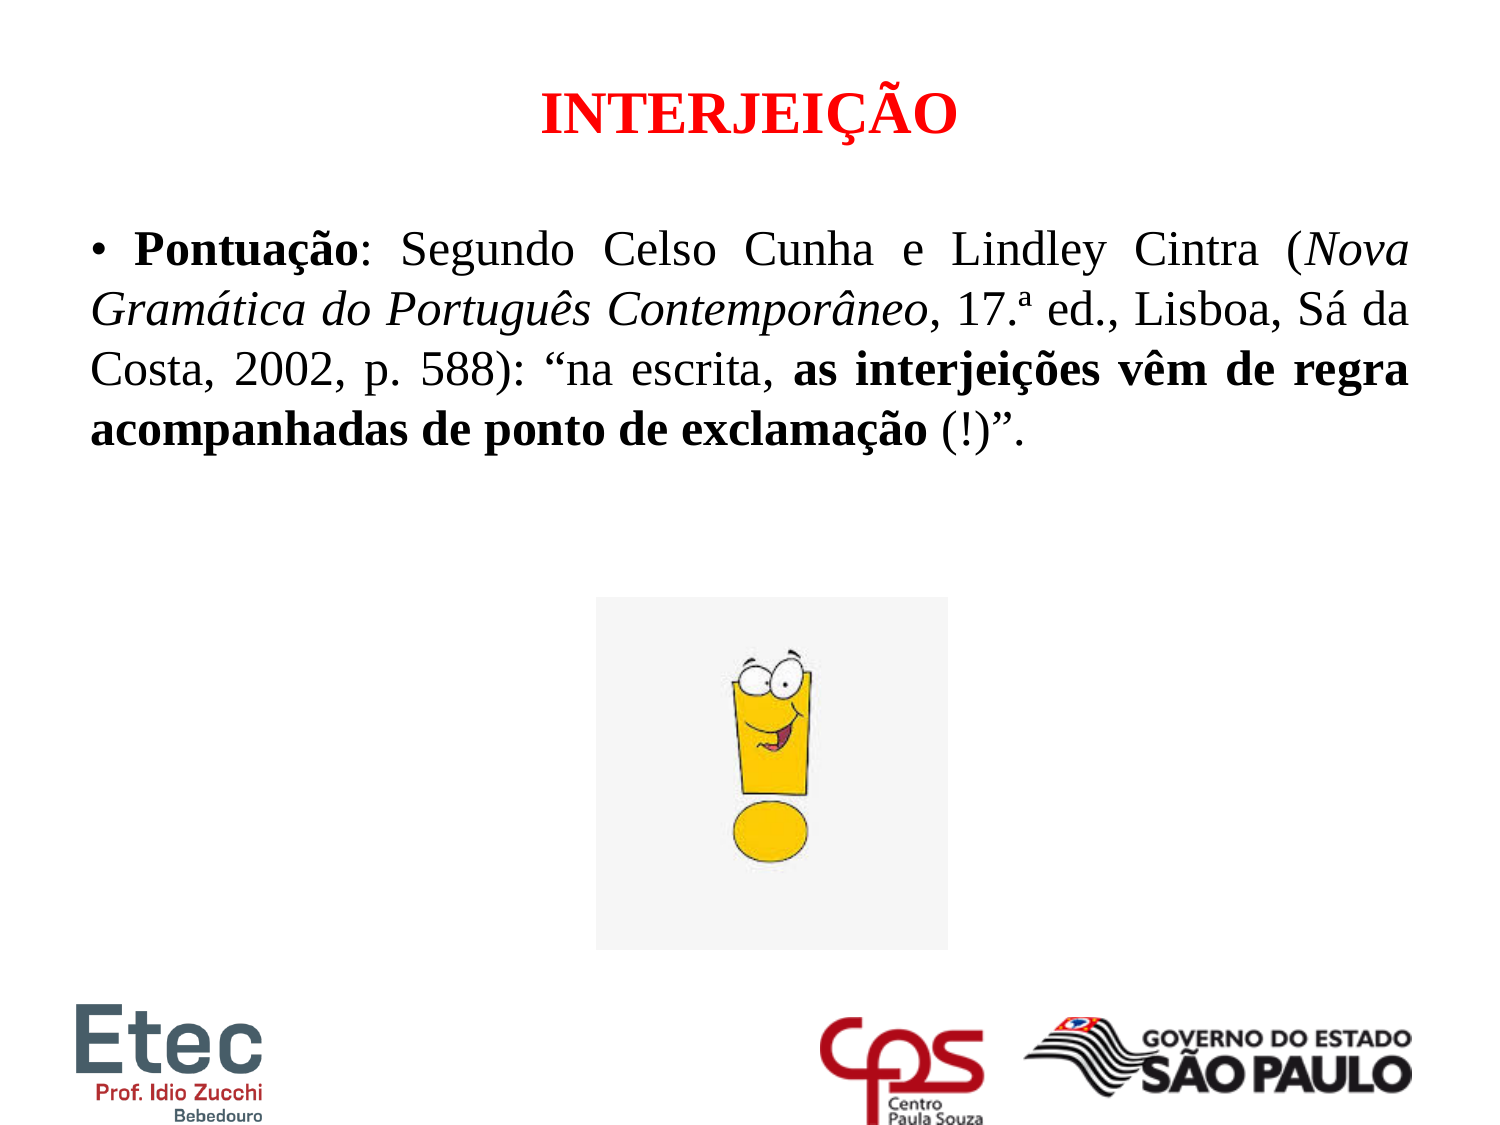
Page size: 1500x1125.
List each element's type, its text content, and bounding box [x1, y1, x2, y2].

picture [820, 1016, 1412, 1125]
text_box [734, 165, 766, 286]
picture [596, 597, 949, 950]
picture [76, 1004, 262, 1122]
list • Pontuação: Segundo Celso Cunha e Lindley Cintra (Nova Gramática do Português Contemporâneo, 17.ª ed., Lisboa, Sá da Costa, 2002, p. 588): “na escrita, as interjeições vêm de regra acompanhadas de ponto de exclamação (!)”. [75, 208, 1425, 1005]
title INTERJEIÇÃO [75, 45, 1425, 173]
text_box [708, 102, 792, 133]
